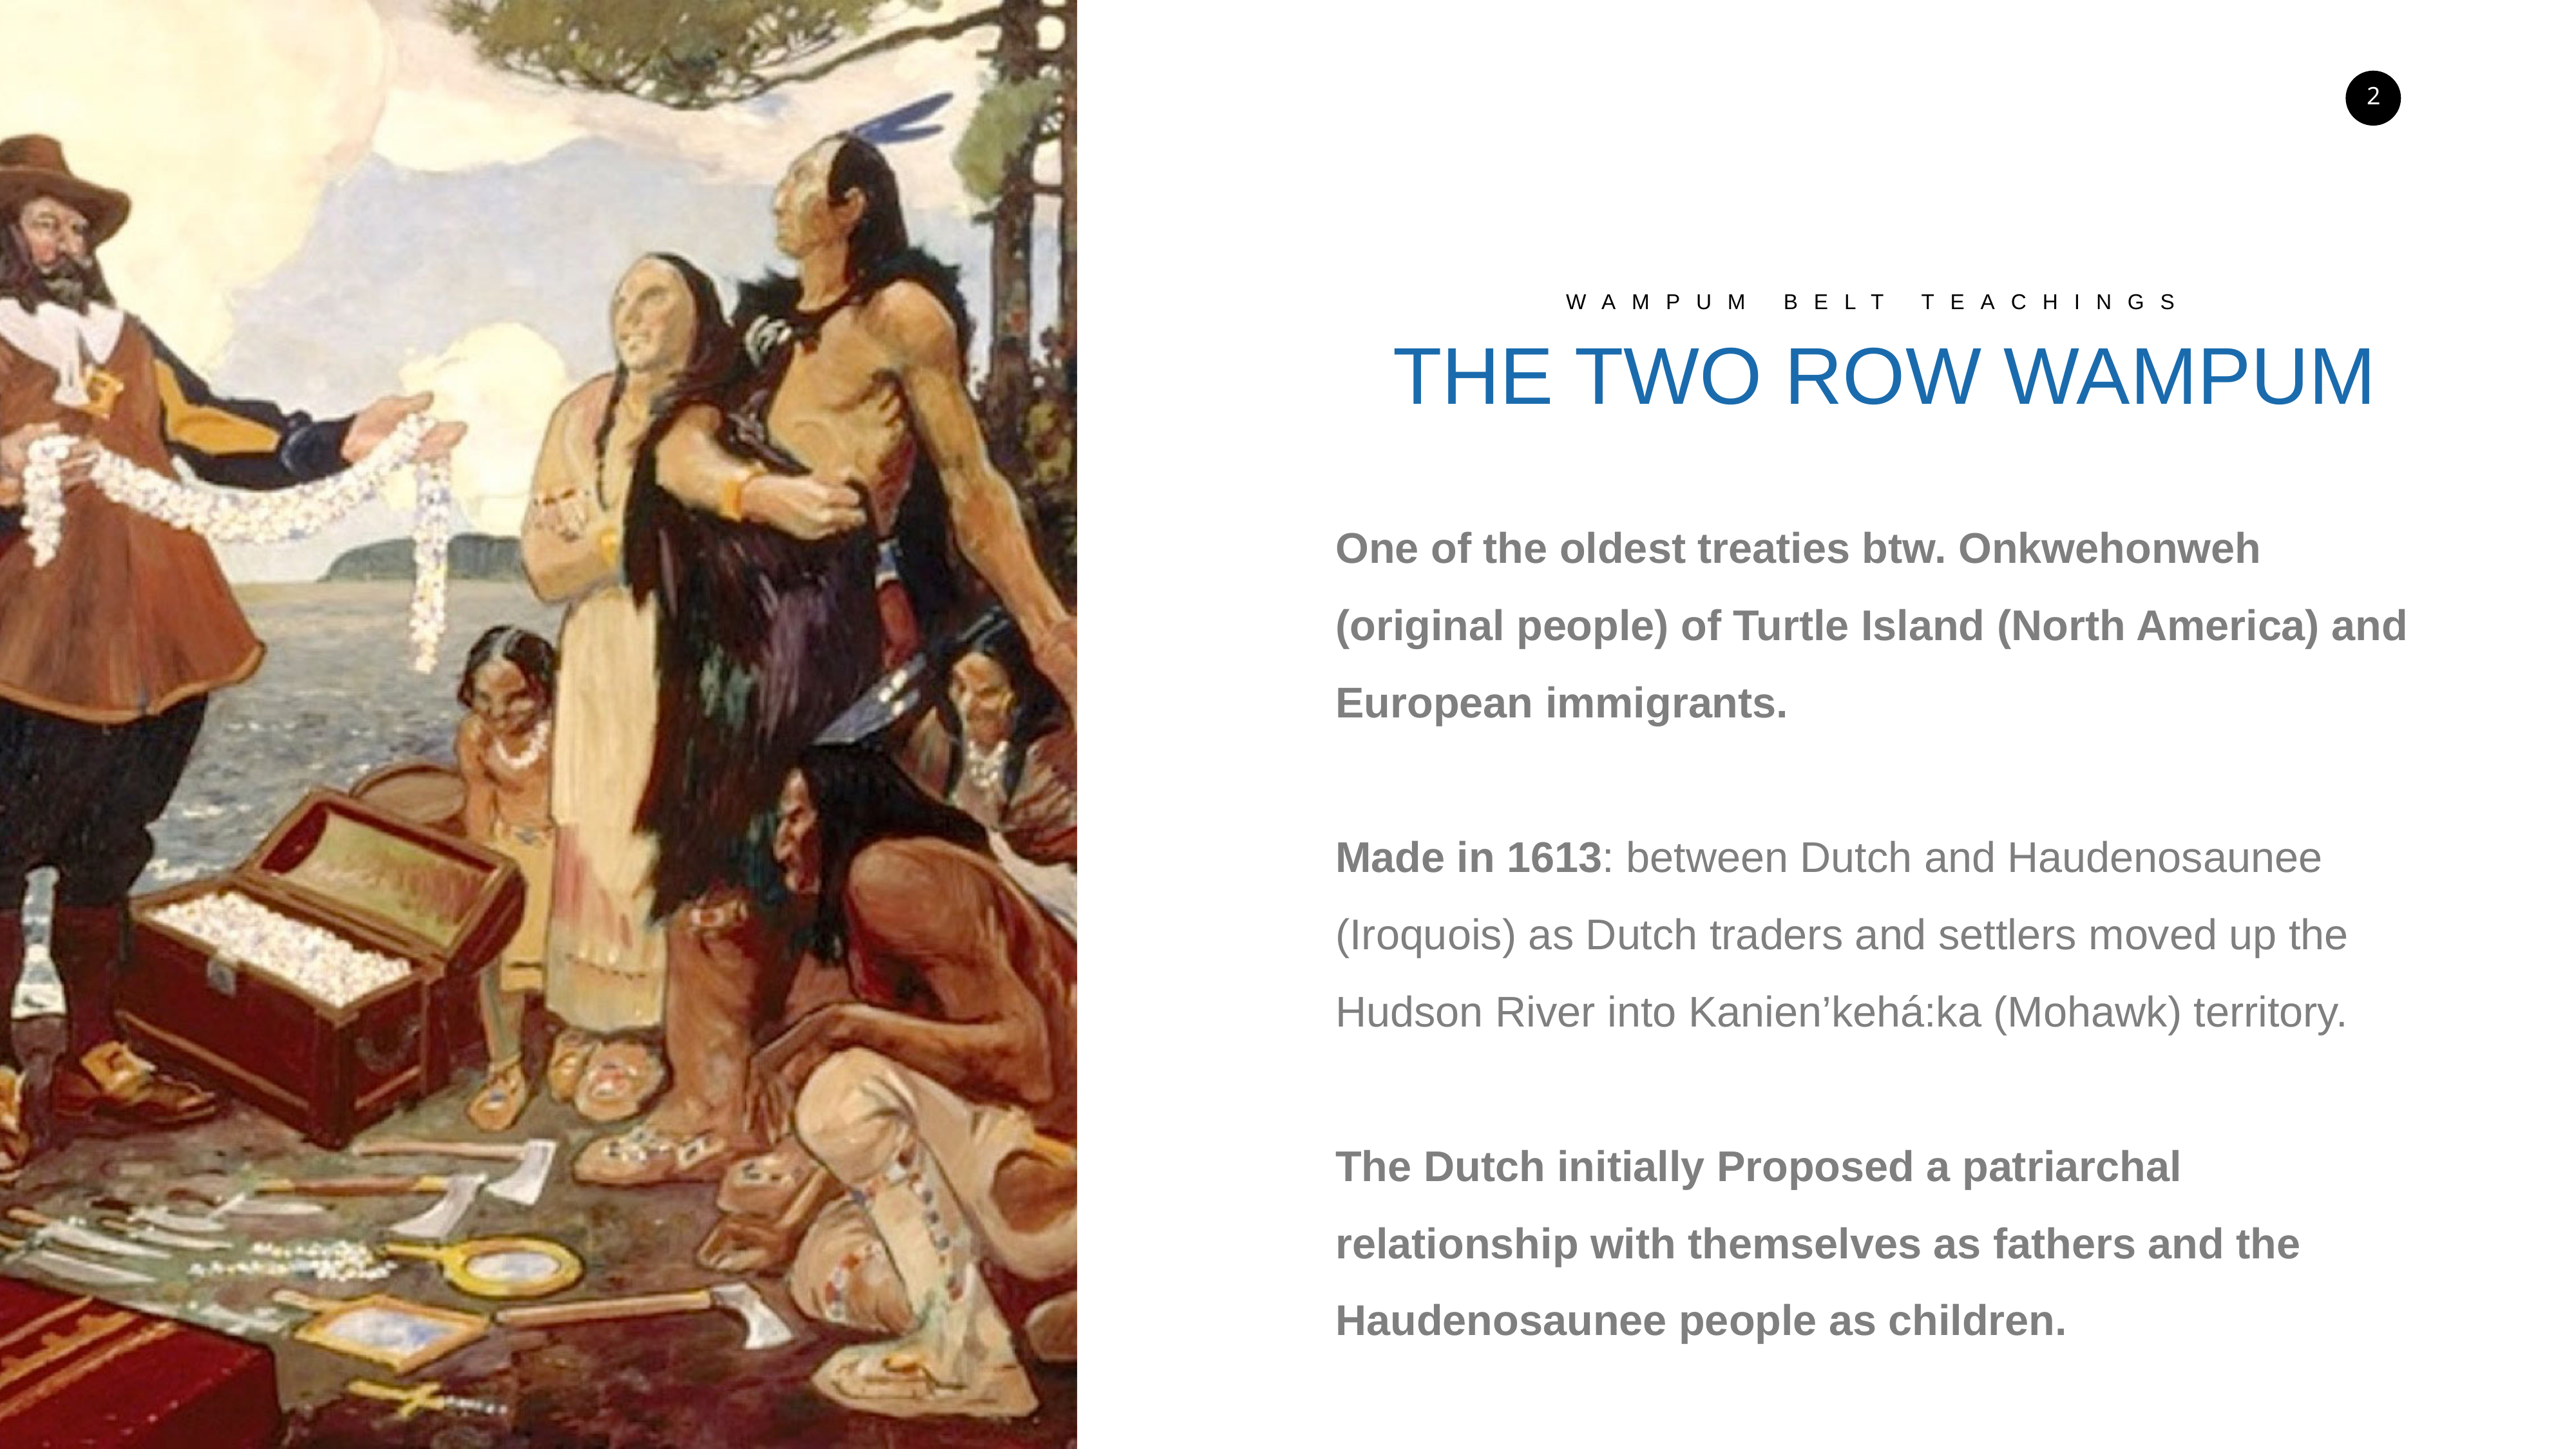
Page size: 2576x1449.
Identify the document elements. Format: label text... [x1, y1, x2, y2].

text_box One of the oldest treaties btw. Onkwehonweh (original people) of Turtle Island (North America) and European immigrants. Made in 1613: between Dutch and Haudenosaunee (Iroquois) as Dutch traders and settlers moved up the Hudson River into Kanien’kehá:ka (Mohawk) territory. The Dutch initially Proposed a patriarchal relationship with themselves as fathers and the Haudenosaunee people as children. [1326, 489, 2444, 1449]
picture [0, 0, 1078, 1449]
text_box WAMPUM BELT TEACHINGS [1370, 283, 2372, 319]
text_box THE TWO ROW WAMPUM [1223, 319, 2546, 425]
